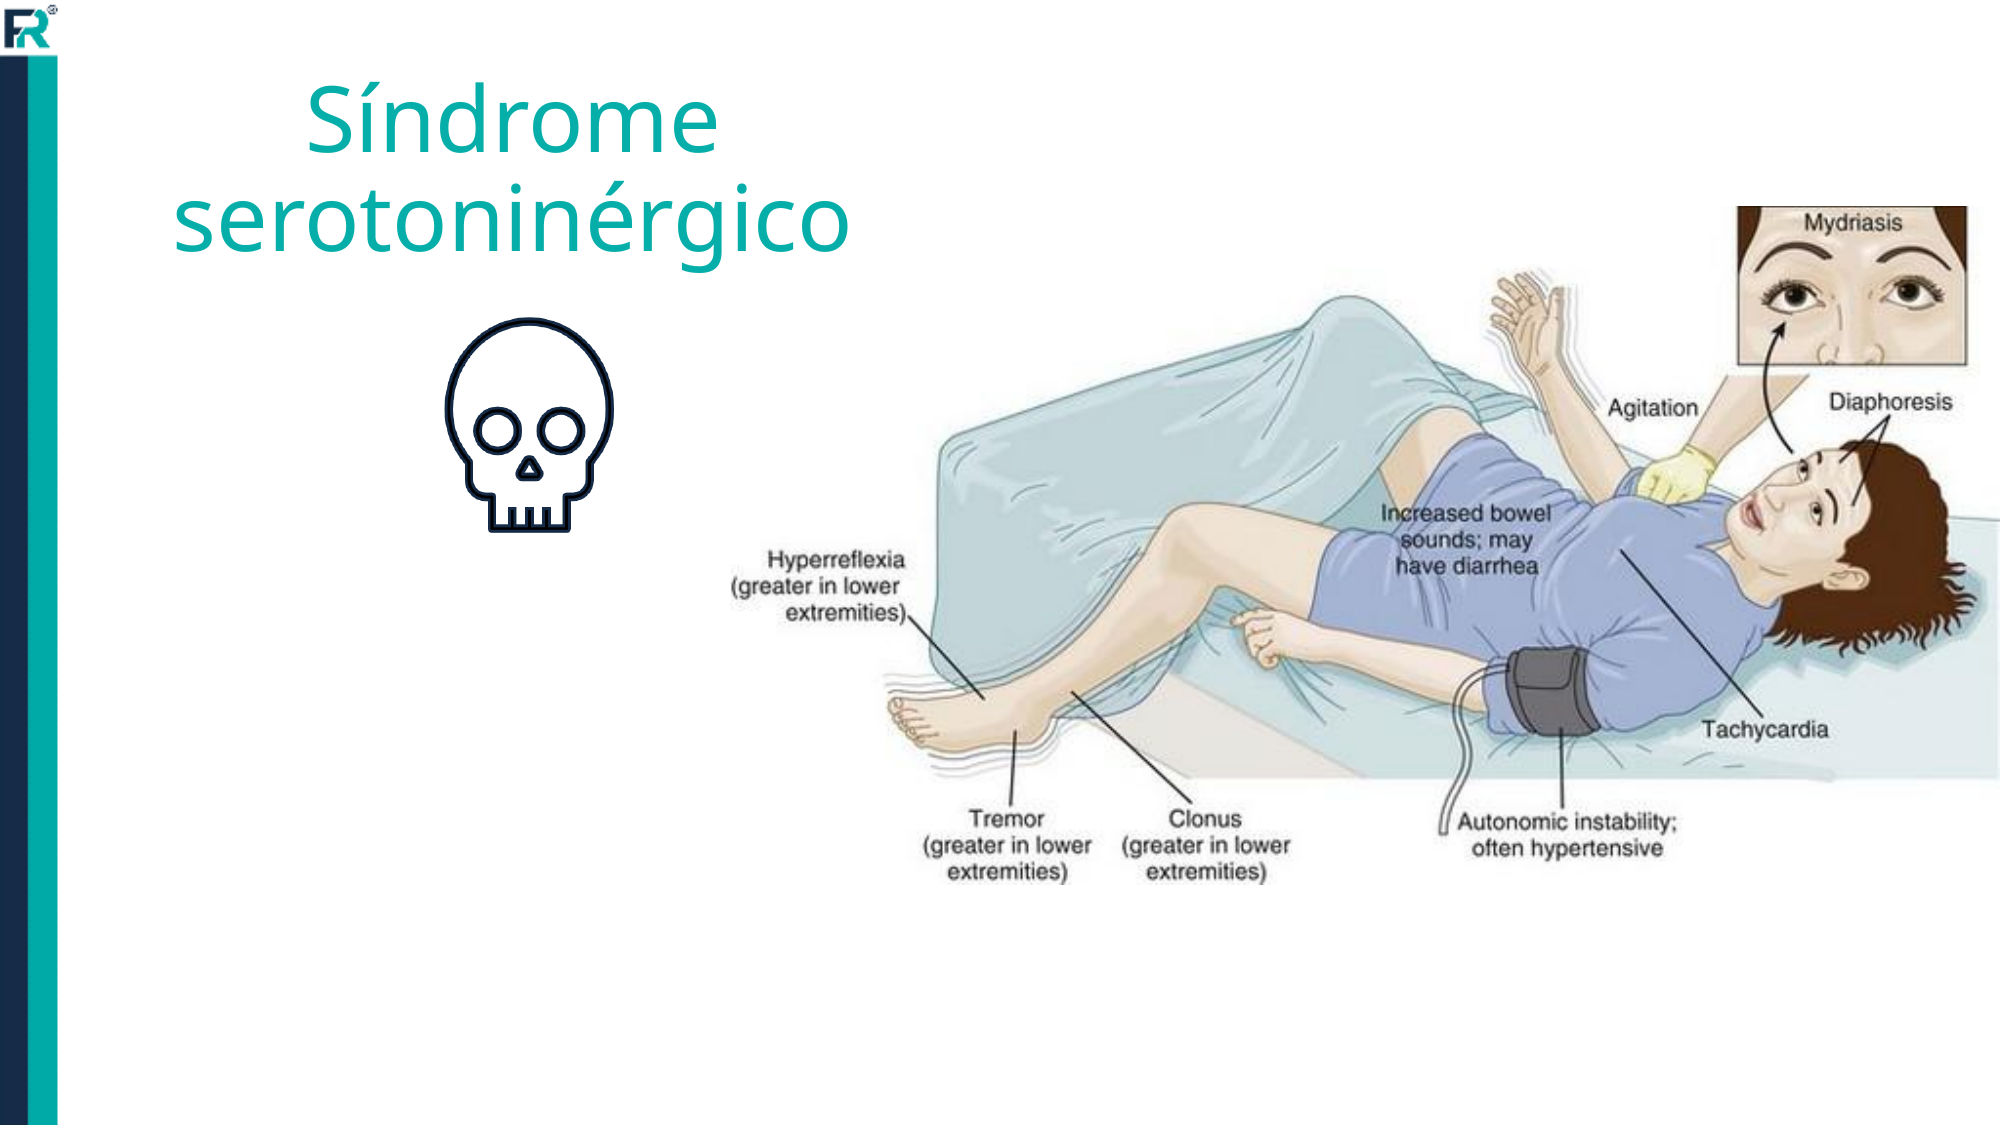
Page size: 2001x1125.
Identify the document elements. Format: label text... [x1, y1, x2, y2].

title Síndrome serotoninérgico [62, 65, 965, 280]
picture [0, 0, 2001, 1125]
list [730, 206, 2000, 885]
